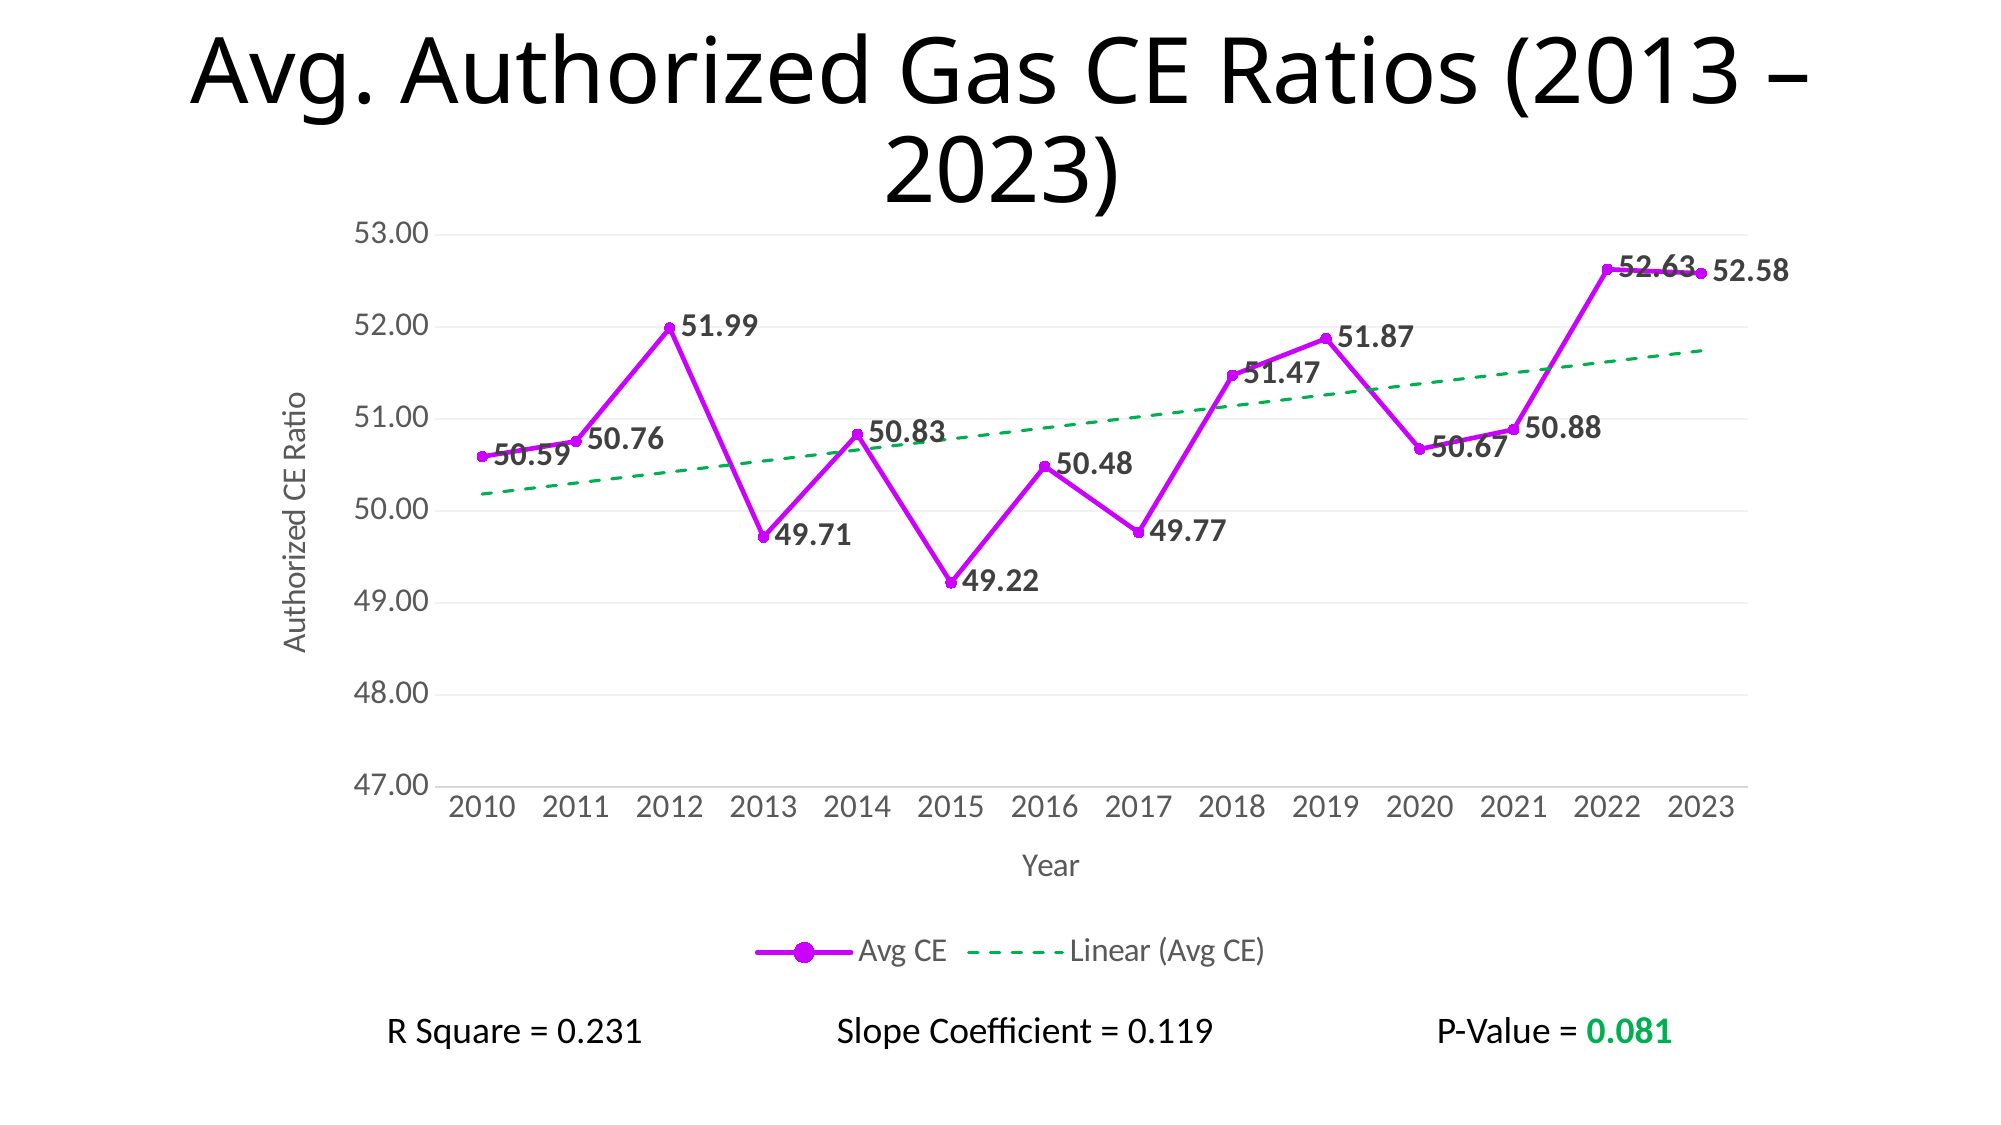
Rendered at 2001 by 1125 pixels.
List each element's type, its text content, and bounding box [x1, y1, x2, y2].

text_box R Square = 0.231 Slope Coefficient = 0.119 P-Value = 0.081 [372, 998, 1919, 1059]
chart [243, 202, 1790, 976]
title Avg. Authorized Gas CE Ratios (2013 – 2023) [96, 0, 1908, 247]
